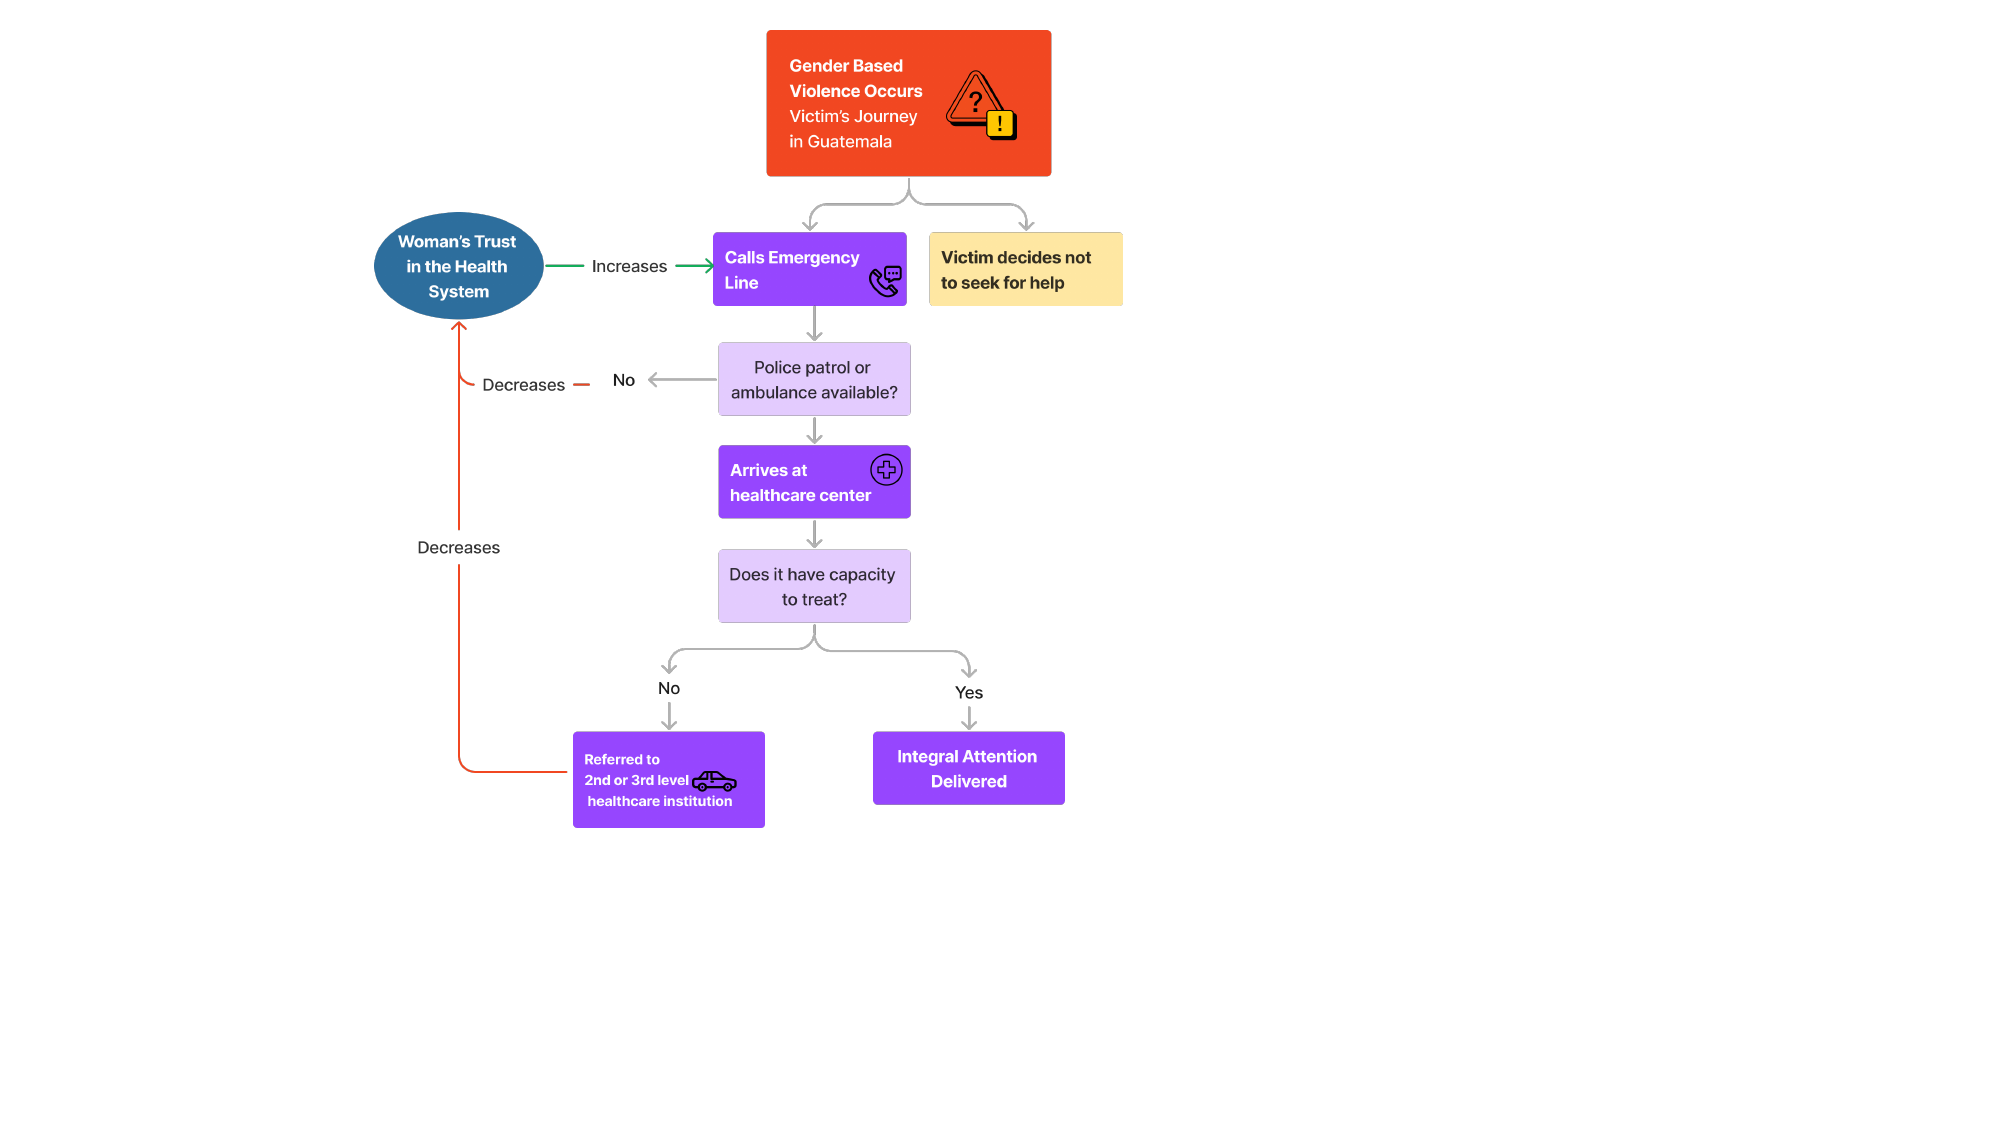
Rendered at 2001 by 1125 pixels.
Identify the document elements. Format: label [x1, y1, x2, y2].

picture [374, 30, 1124, 829]
